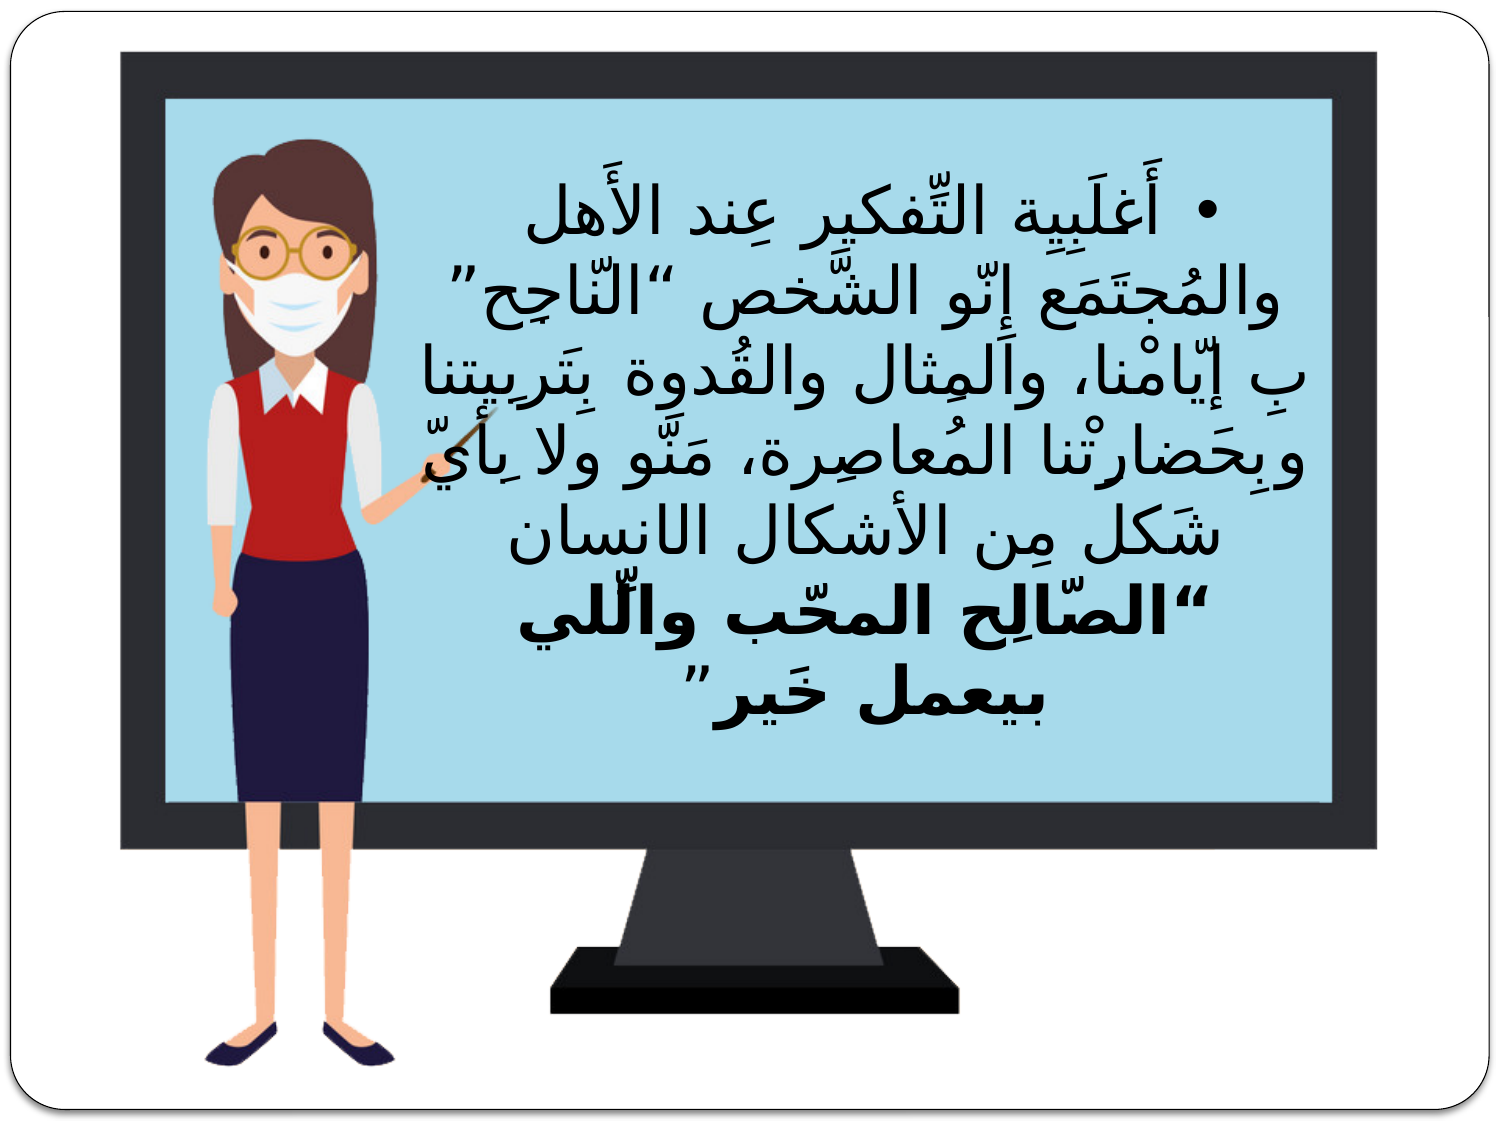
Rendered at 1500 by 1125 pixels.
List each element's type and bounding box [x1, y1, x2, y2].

picture [64, 0, 1434, 1091]
